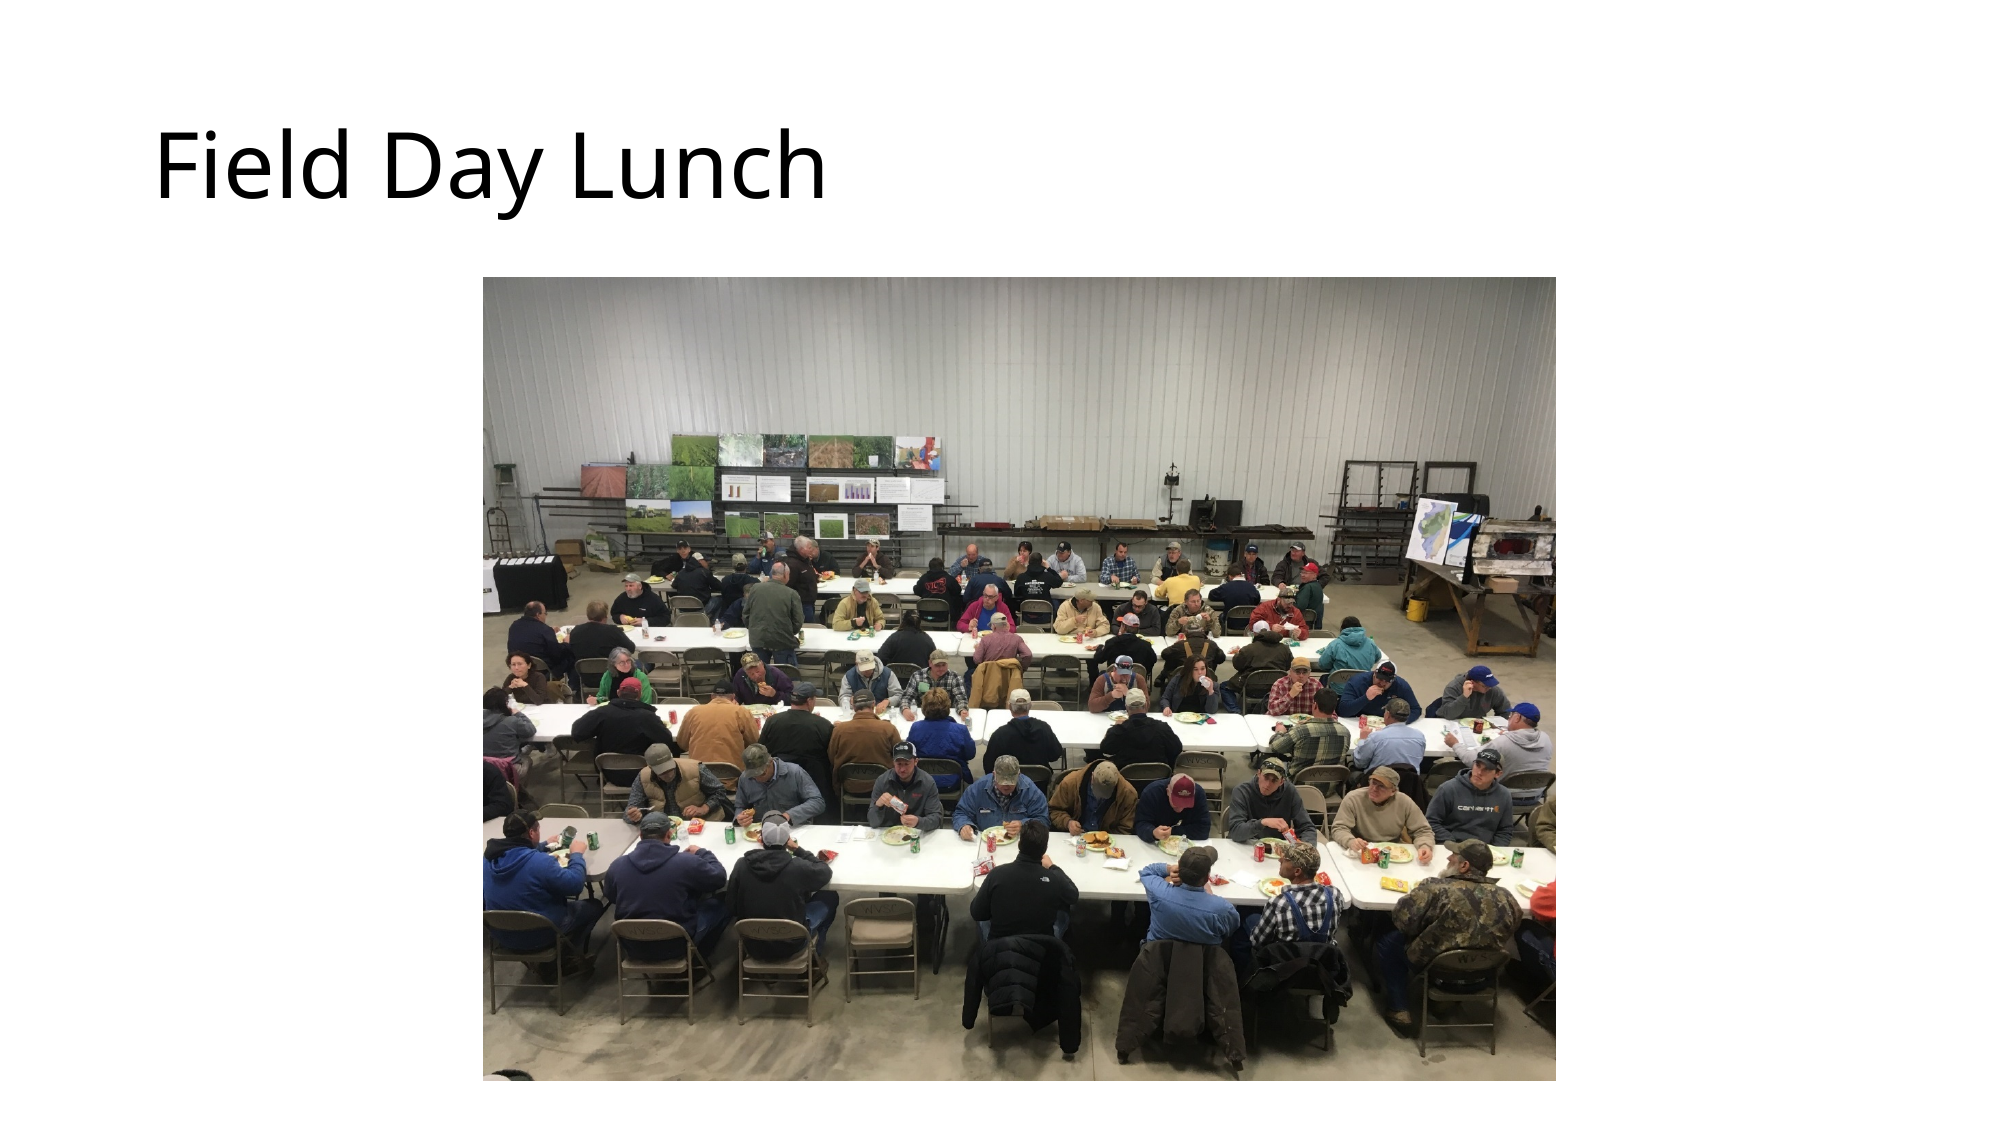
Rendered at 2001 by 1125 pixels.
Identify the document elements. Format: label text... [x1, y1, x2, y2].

title Field Day Lunch [137, 59, 1863, 278]
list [483, 277, 1556, 1081]
